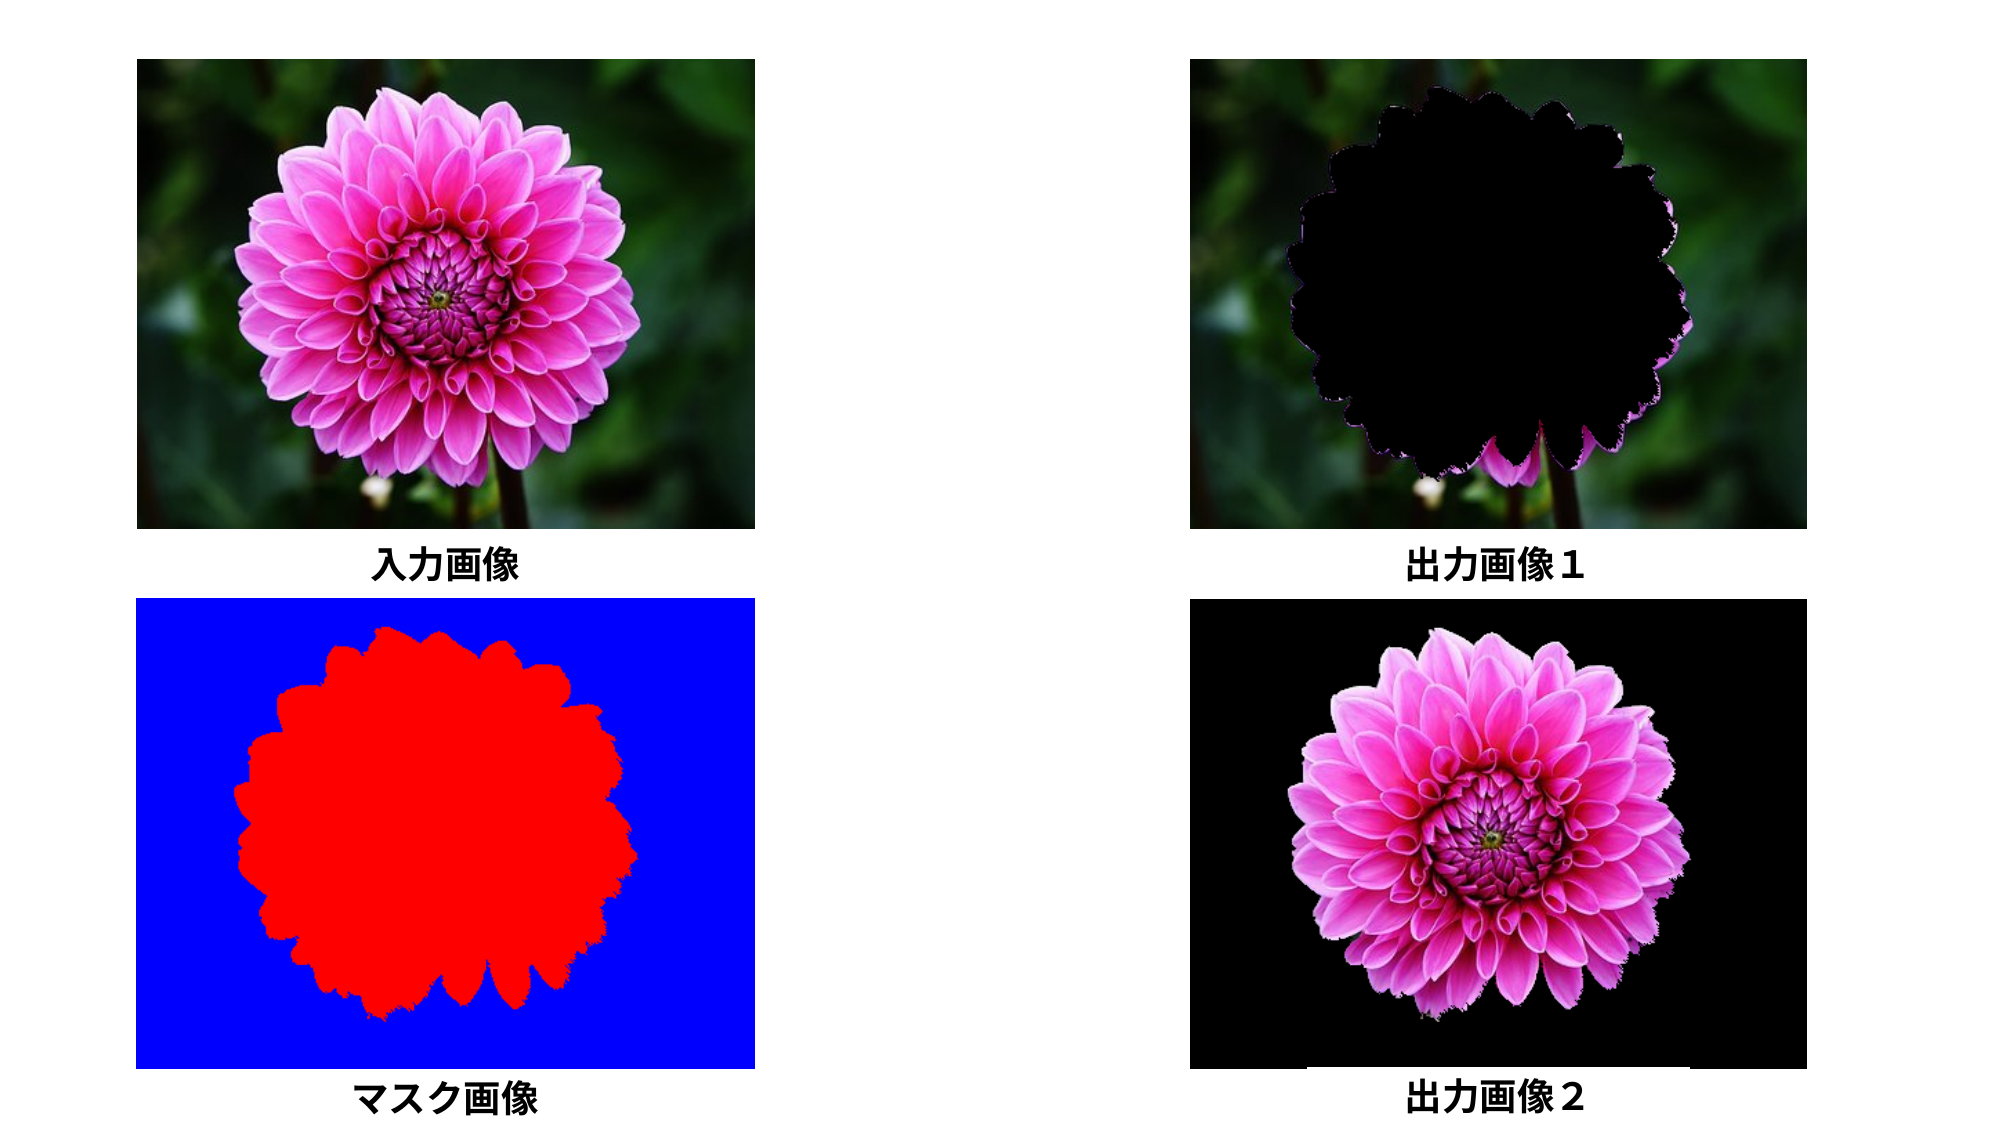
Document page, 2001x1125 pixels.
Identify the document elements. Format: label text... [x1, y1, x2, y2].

picture [1190, 599, 1807, 1069]
text_box 出力画像１ [1307, 536, 1690, 592]
text_box 出力画像２ [1307, 1069, 1690, 1123]
text_box マスク画像 [254, 1070, 637, 1125]
picture [136, 598, 755, 1069]
text_box 入力画像 [254, 536, 637, 592]
picture [1190, 59, 1807, 529]
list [137, 59, 755, 529]
